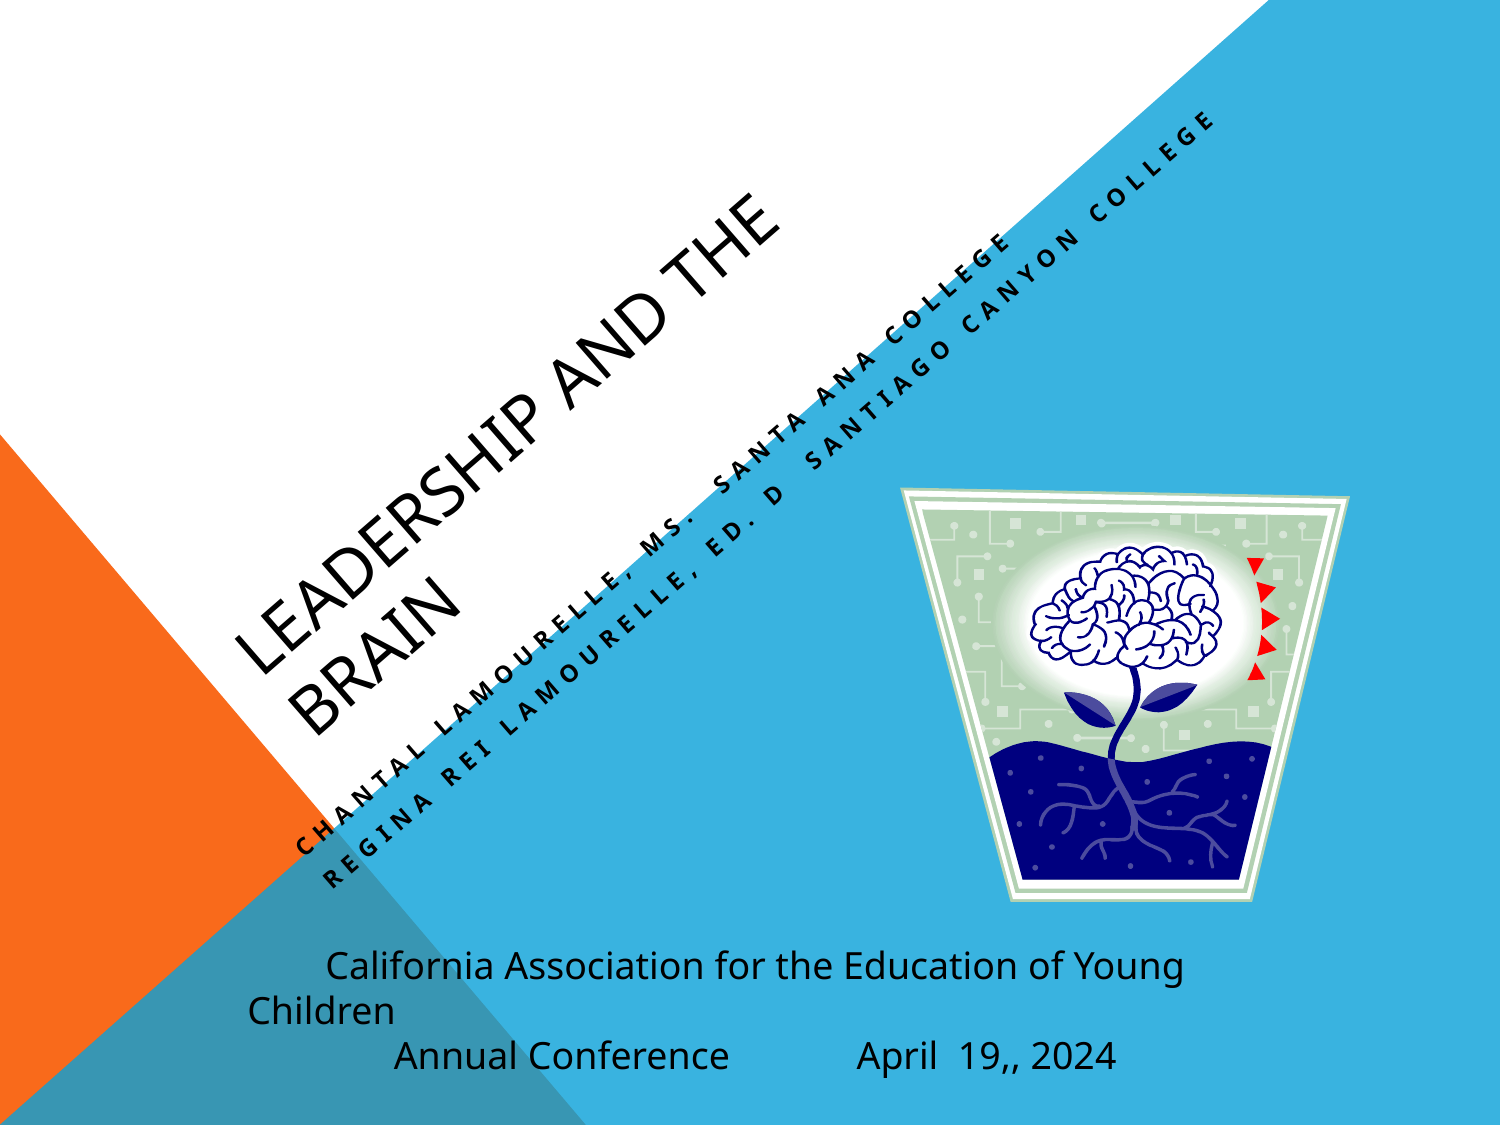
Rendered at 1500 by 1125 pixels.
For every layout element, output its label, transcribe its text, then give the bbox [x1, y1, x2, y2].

subtitle Chantal Lamourelle, MS. Santa Ana College Regina Rei Lamourelle, Ed. D Santiago Canyon College [248, 26, 1245, 917]
picture [899, 487, 1351, 902]
title Leadership and the brain [182, 4, 1012, 761]
text_box California Association for the Education of Young Children Annual Conference April 19,, 2024 [232, 934, 1350, 1085]
